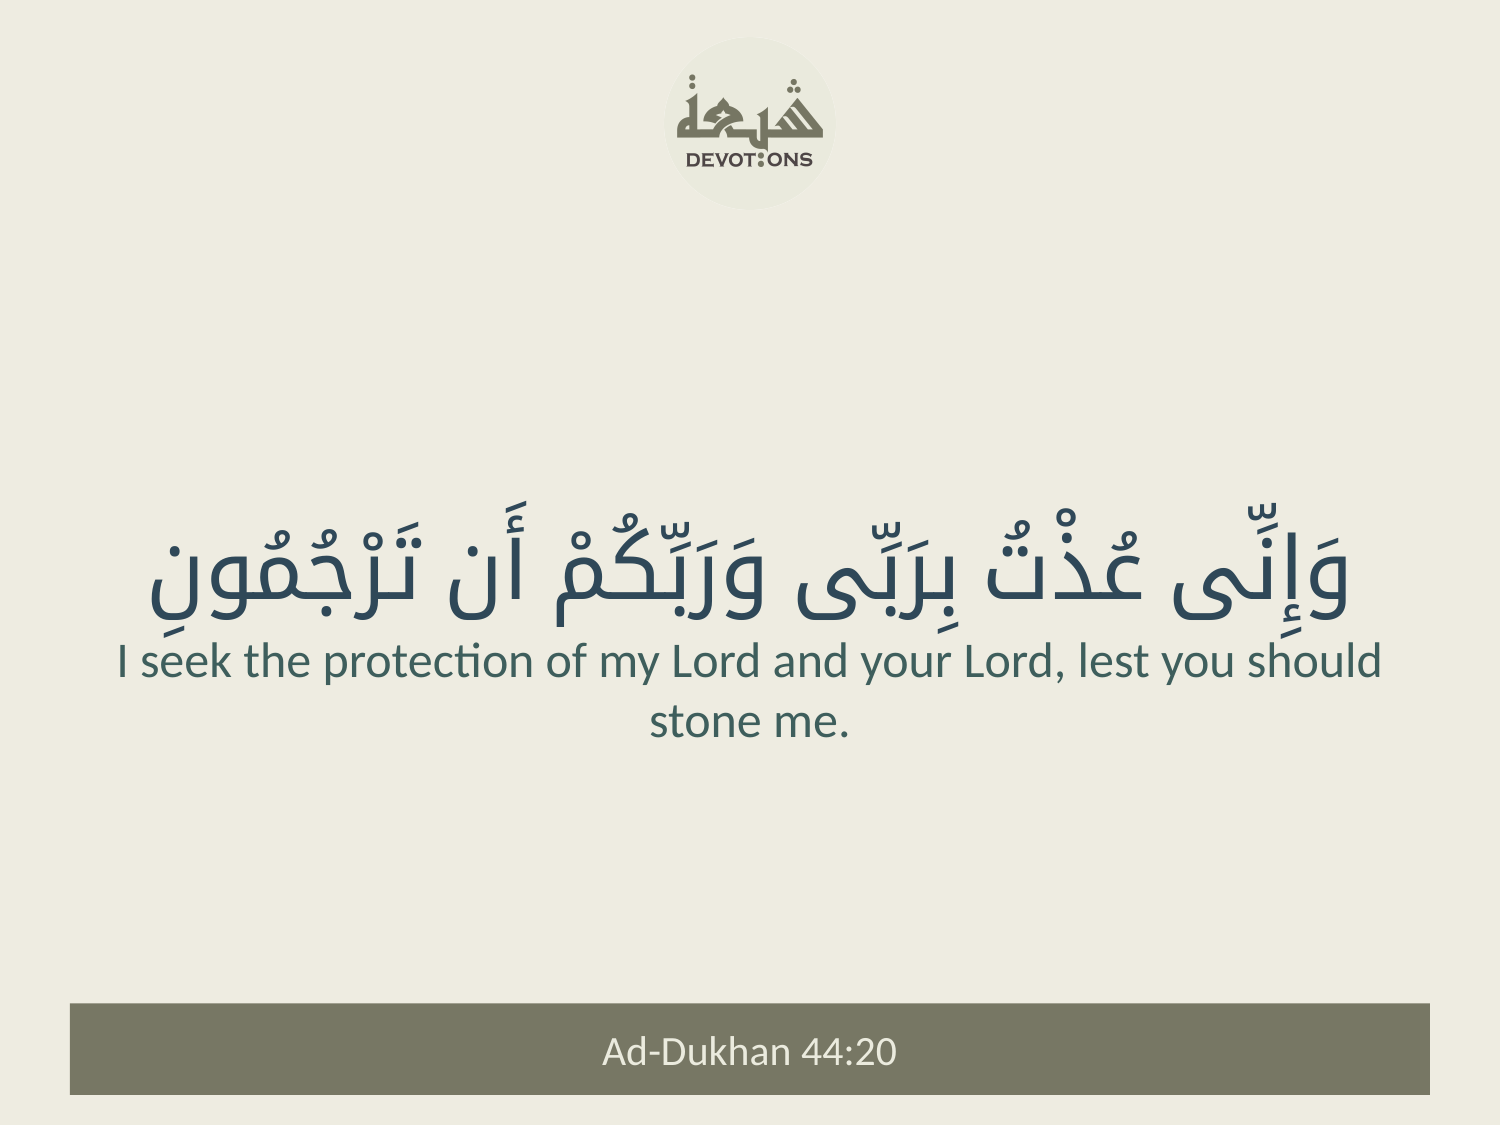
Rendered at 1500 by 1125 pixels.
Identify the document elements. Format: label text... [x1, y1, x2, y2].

list وَإِنِّى عُذْتُ بِرَبِّى وَرَبِّكُمْ أَن تَرْجُمُونِ I seek the protection of my Lord and your Lord, lest you should stone me. [69, 203, 1430, 1003]
picture [656, 29, 844, 203]
list Ad-Dukhan 44:20 [69, 1003, 1430, 1095]
